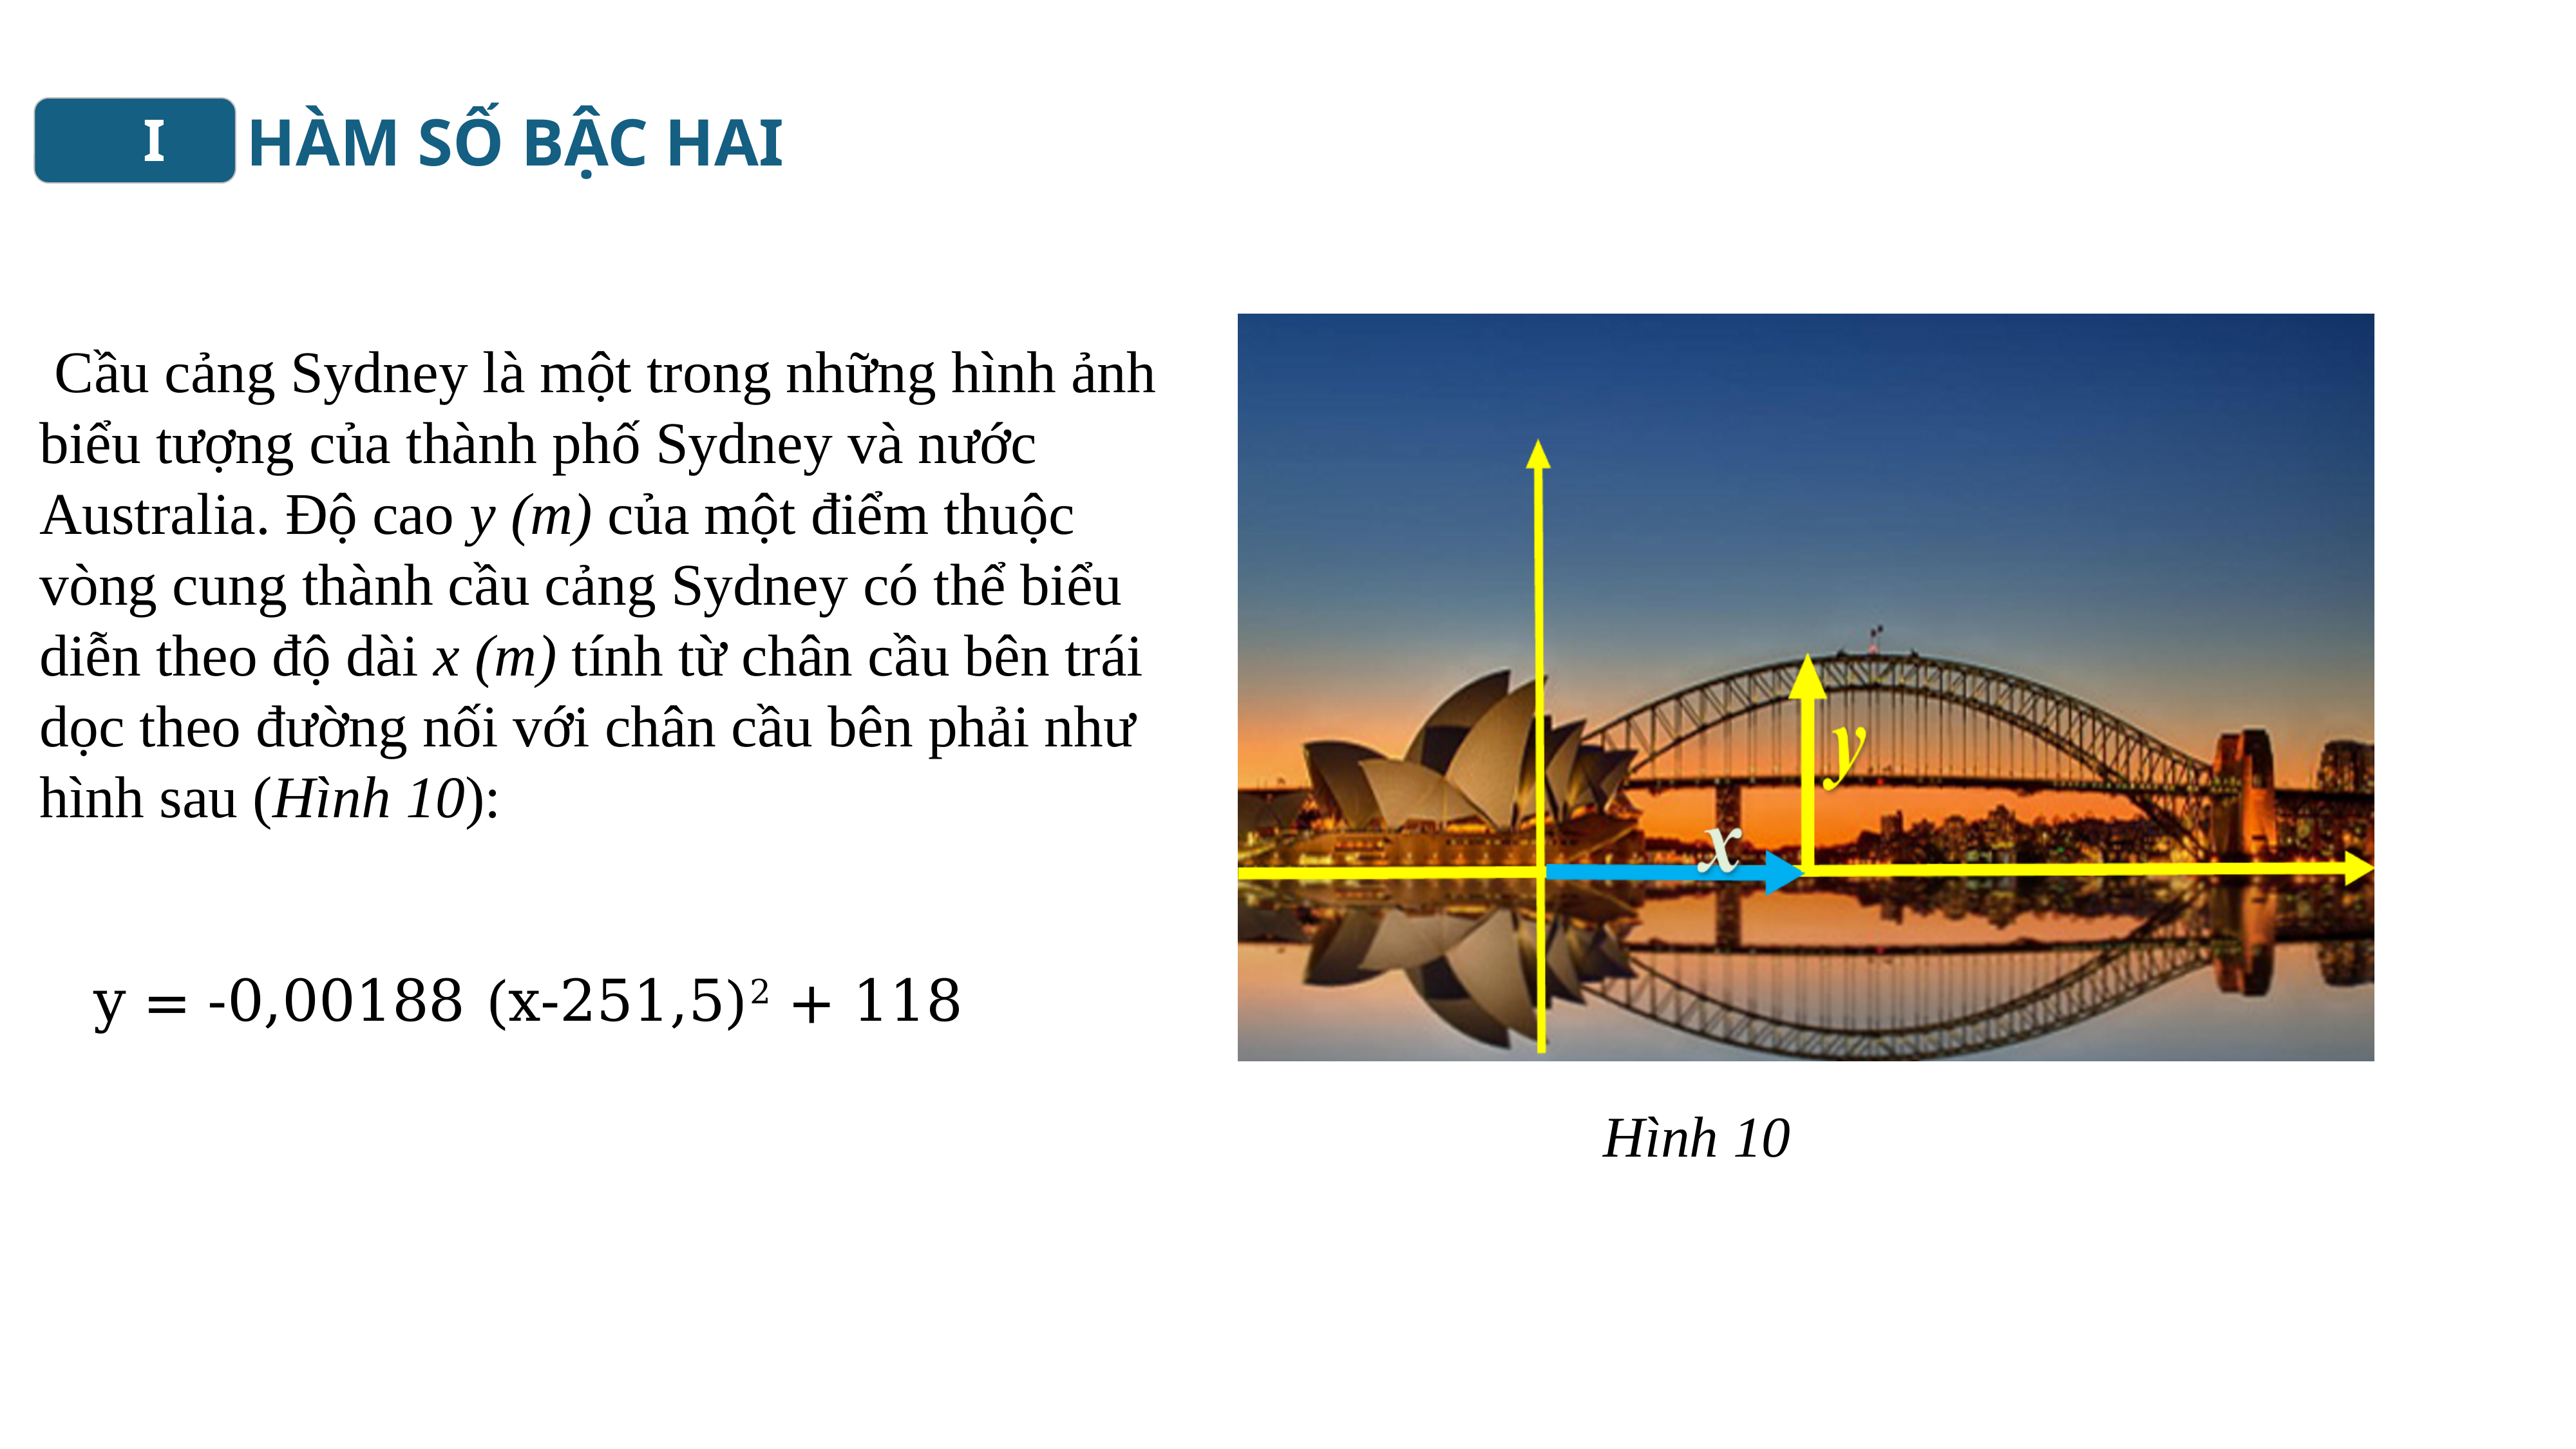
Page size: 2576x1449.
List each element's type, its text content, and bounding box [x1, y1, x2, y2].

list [1238, 314, 2374, 1061]
text_box Hình 10 [1594, 1094, 1956, 1174]
text_box y = -0,00188 (x-251,5)2 + 118 [84, 958, 1097, 1038]
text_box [34, 96, 2063, 185]
text_box Cầu cảng Sydney là một trong những hình ảnh biểu tượng của thành phố Sydney và nước Australia. Độ cao y (m) của một điểm thuộc vòng cung thành cầu cảng Sydney có thể biểu diễn theo độ dài x (m) tính từ chân cầu bên trái dọc theo đường nối với chân cầu bên phải như hình sau (Hình 10): [16, 321, 1184, 841]
